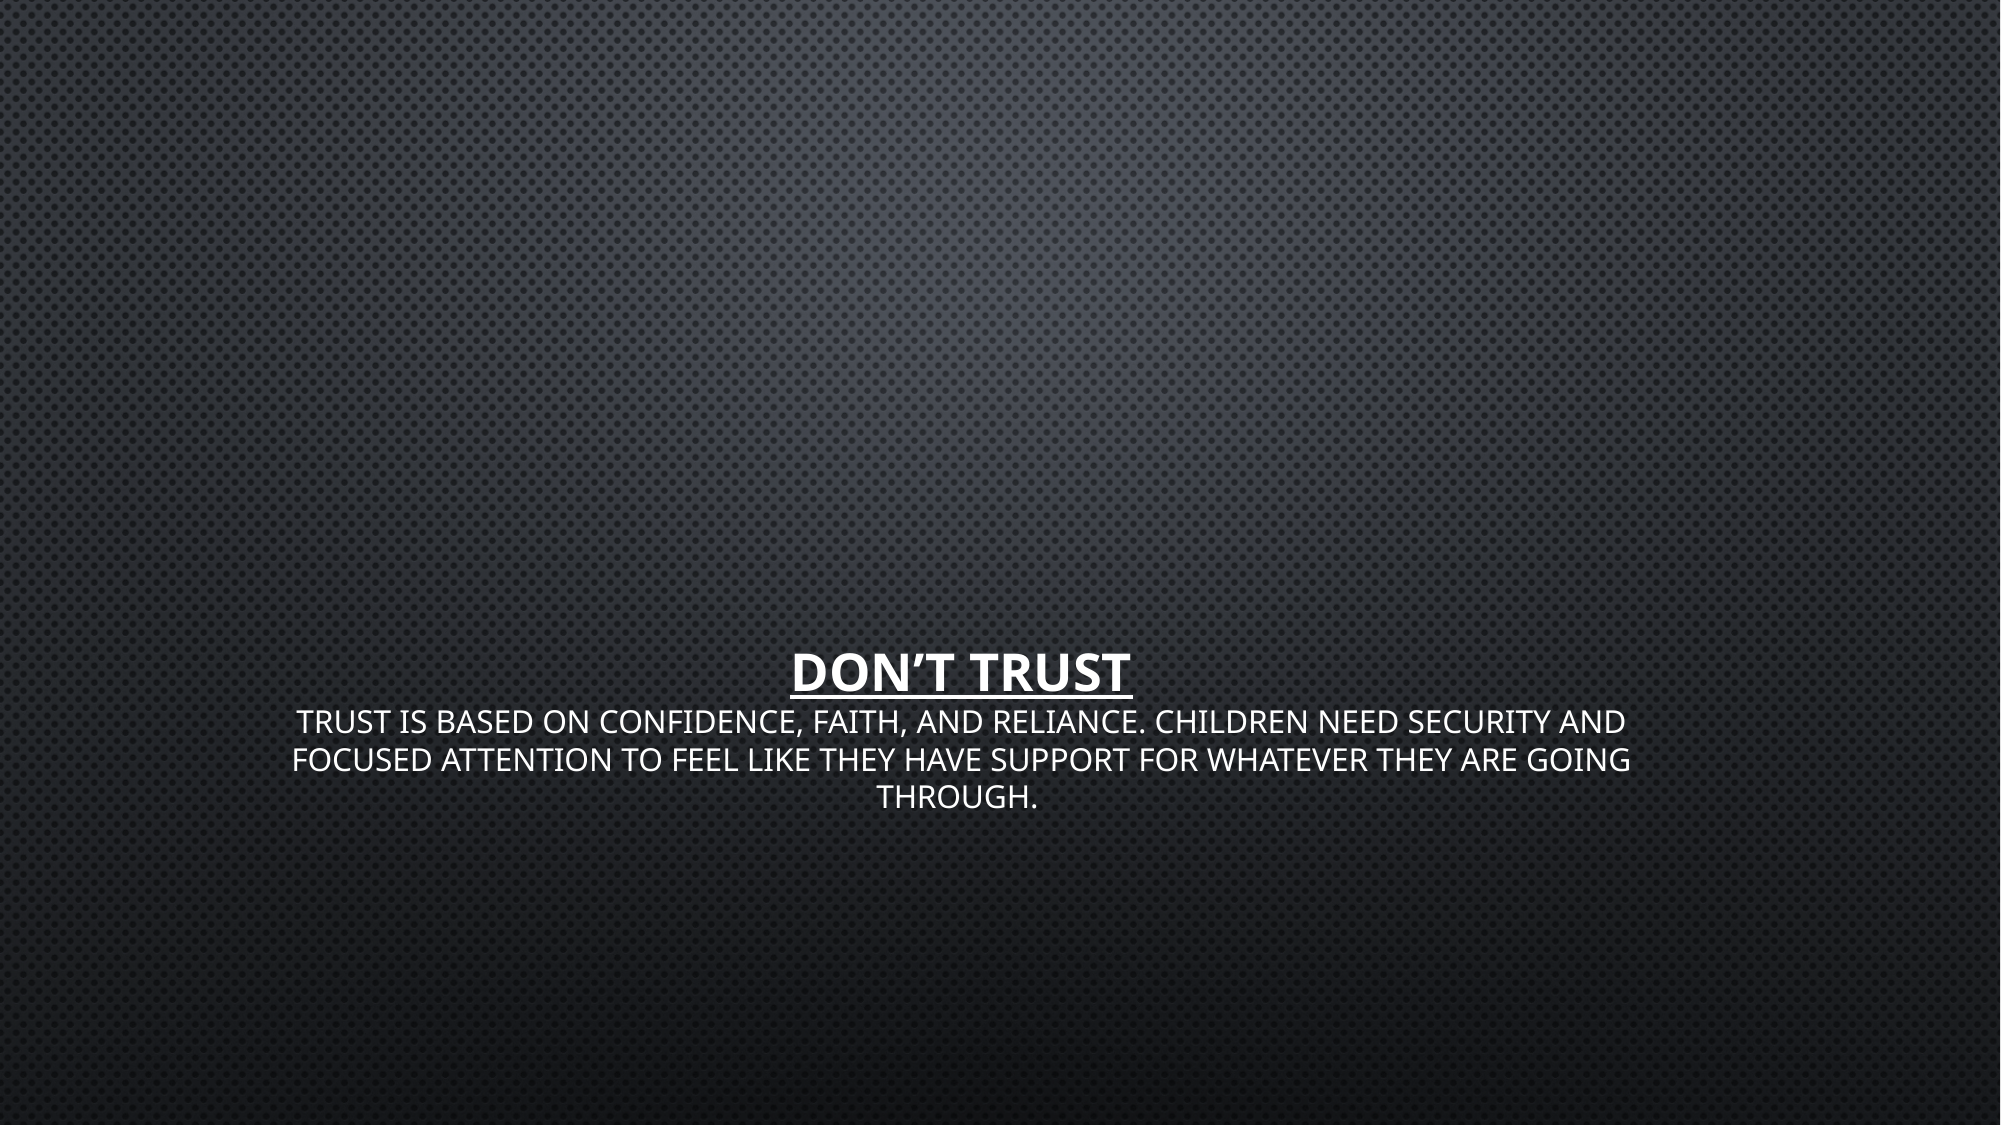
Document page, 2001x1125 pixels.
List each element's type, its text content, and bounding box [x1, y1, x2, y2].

title Don’t Trust Trust is based on confidence, faith, and reliance. Children need security and focused attention to feel like they have support for whatever they are going through. [238, 64, 1685, 823]
